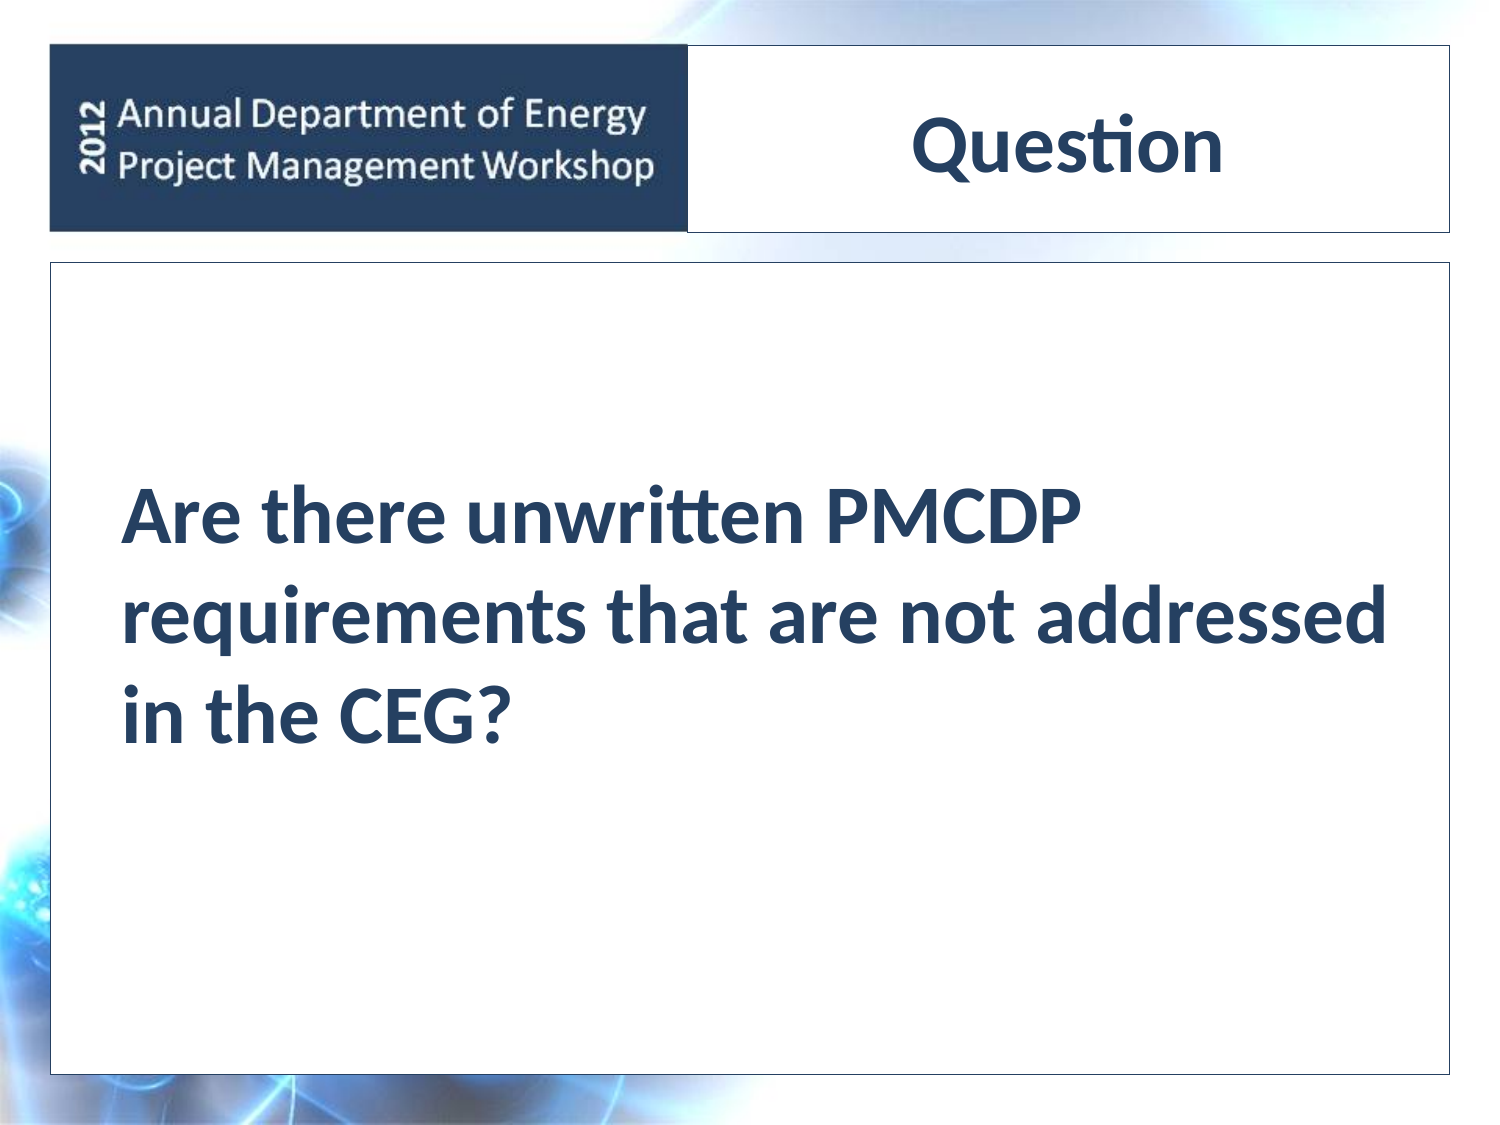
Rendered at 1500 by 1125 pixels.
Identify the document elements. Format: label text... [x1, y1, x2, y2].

picture [0, 0, 1500, 1125]
list Are there unwritten PMCDP requirements that are not addressed in the CEG? [50, 262, 1450, 1075]
title Question [687, 45, 1450, 233]
